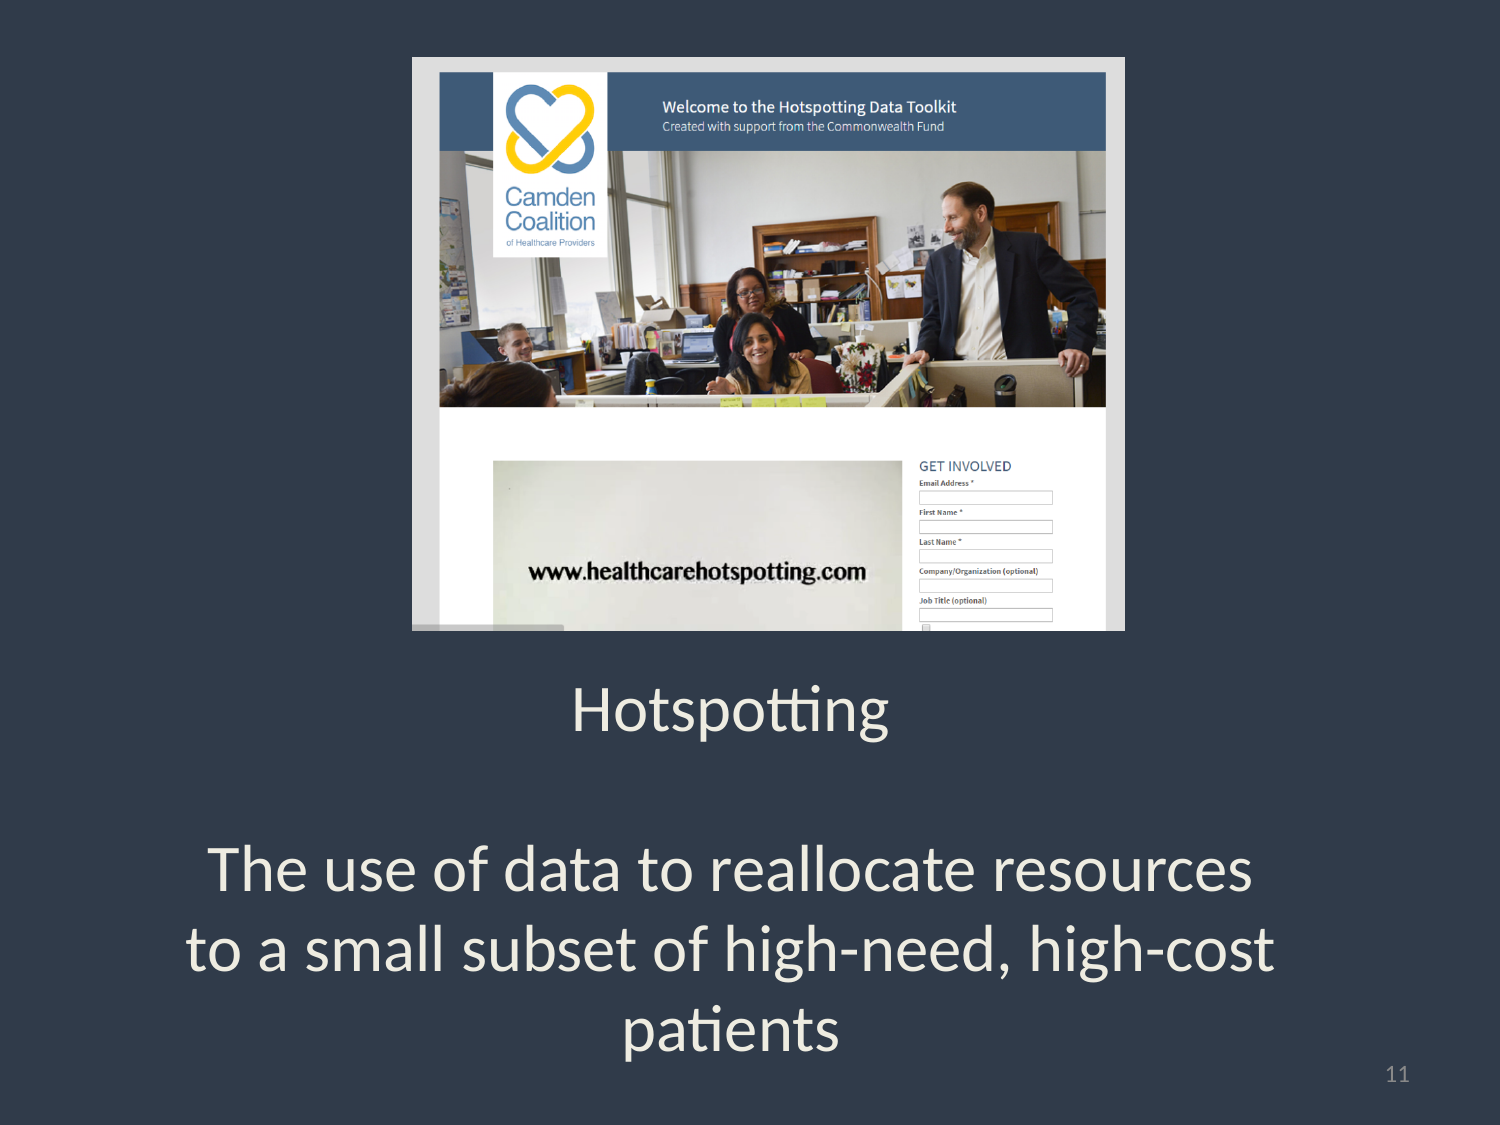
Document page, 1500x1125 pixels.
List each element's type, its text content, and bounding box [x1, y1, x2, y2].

picture [412, 57, 1126, 631]
slide_number 11 [1074, 1042, 1425, 1103]
text_box Hotspotting The use of data to reallocate resources to a small subset of high-need, high-cost patients [162, 657, 1300, 1072]
